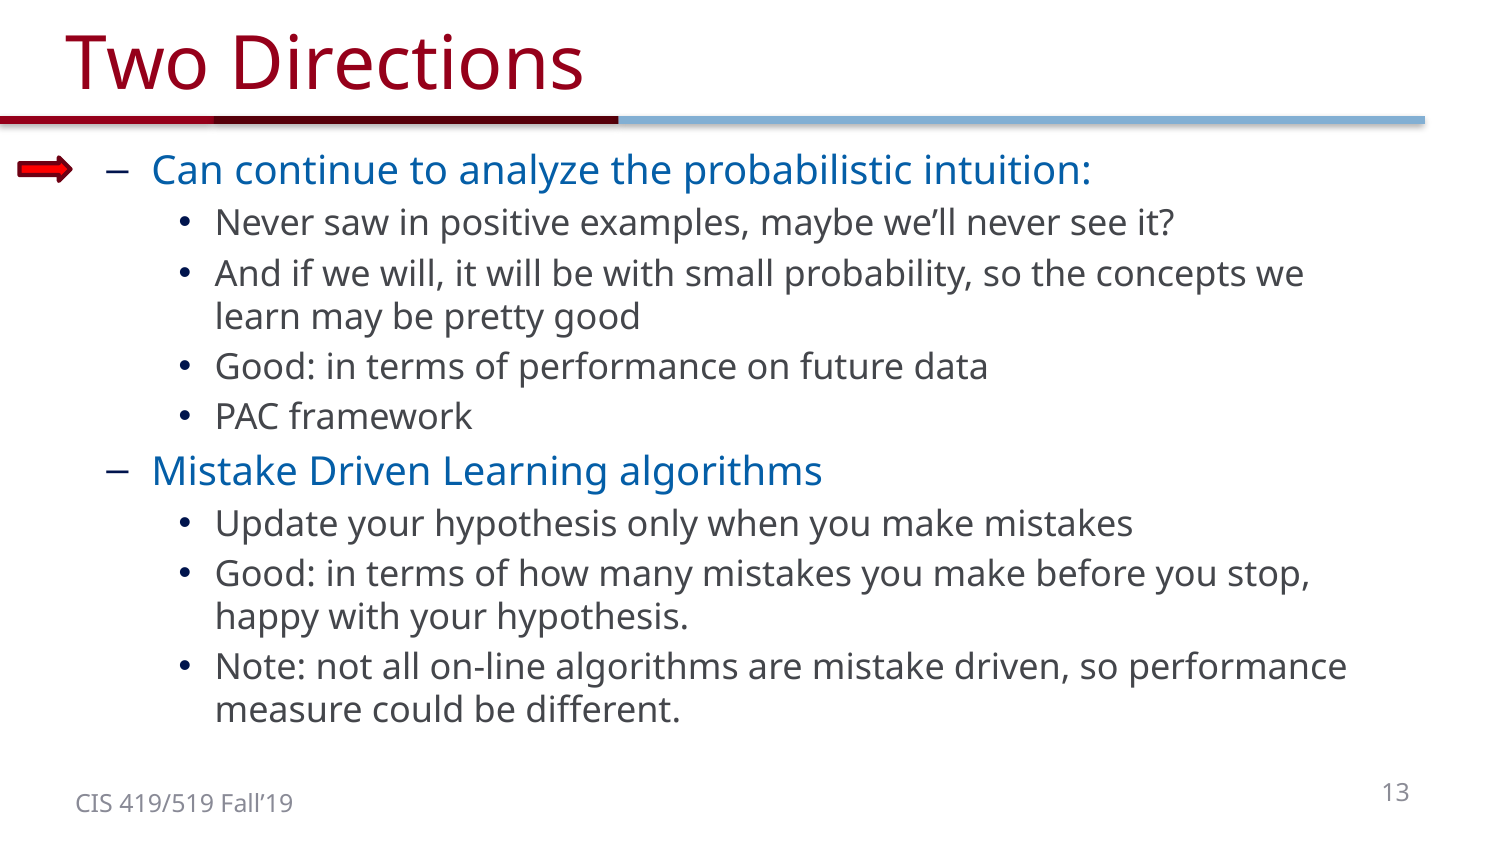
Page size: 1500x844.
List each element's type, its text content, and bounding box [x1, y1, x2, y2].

slide_number 13 [1074, 770, 1425, 816]
title Two Directions [50, 2, 1401, 117]
text_box [17, 155, 73, 183]
